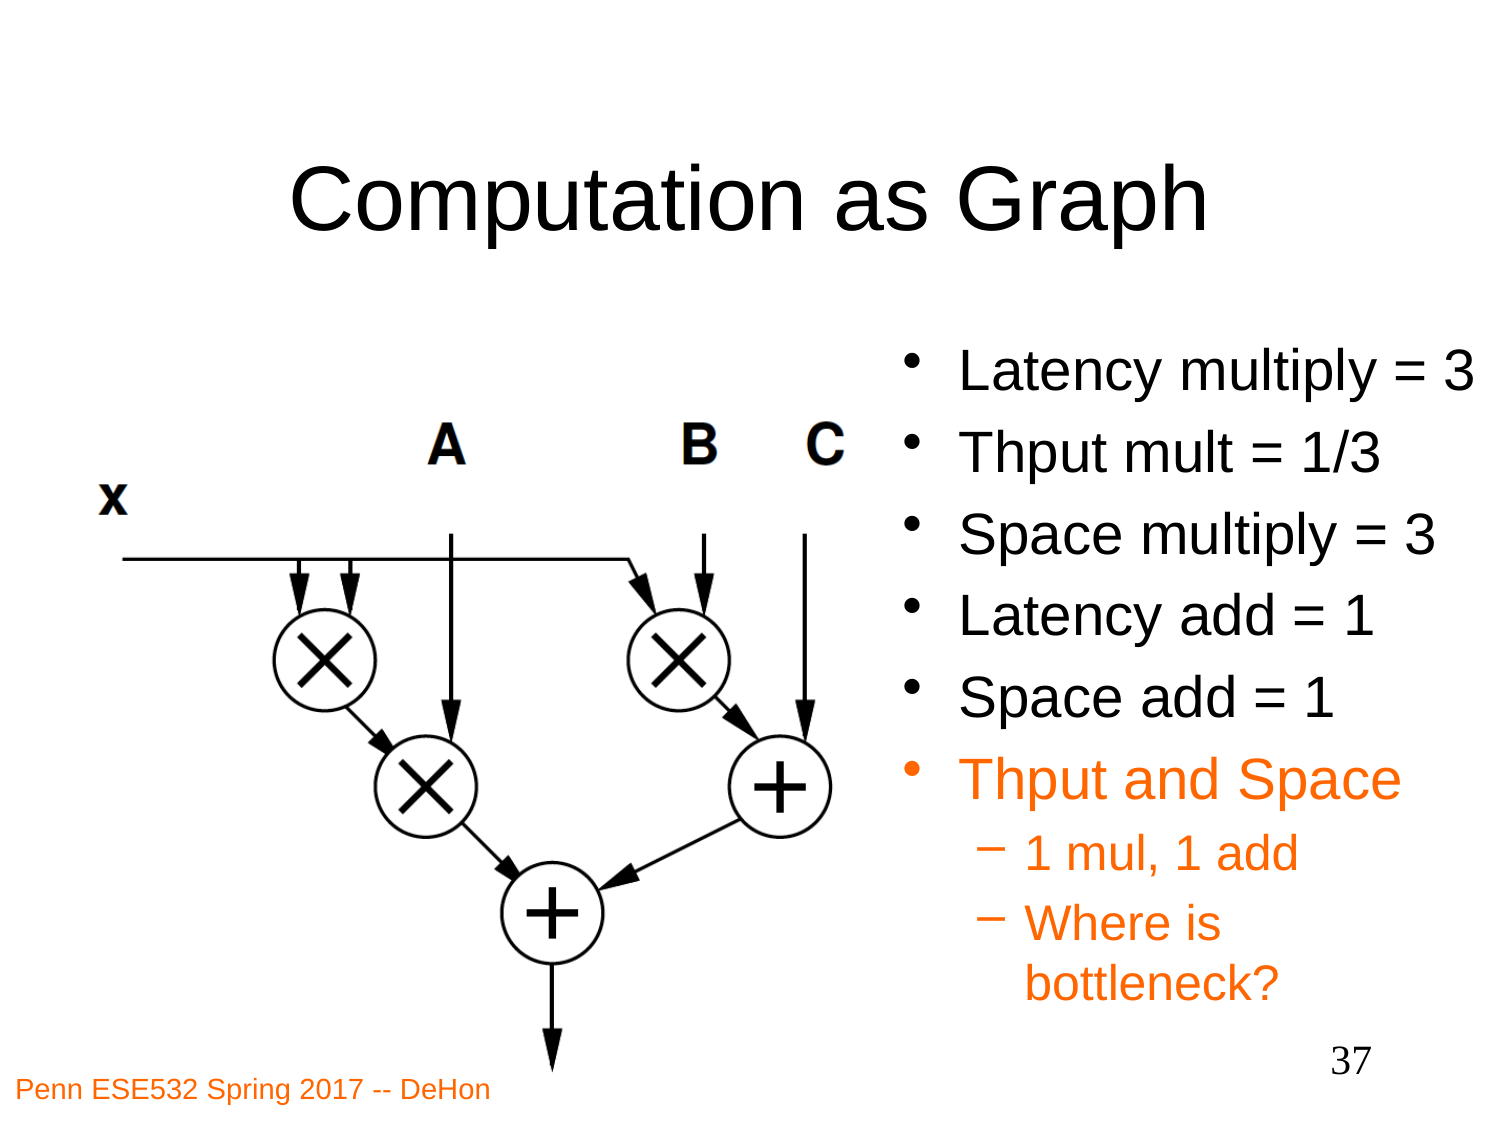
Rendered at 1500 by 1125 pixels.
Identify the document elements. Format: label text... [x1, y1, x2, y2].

title Computation as Graph [112, 99, 1388, 288]
slide_number Penn ESE532 Spring 2017 -- DeHon [0, 1062, 688, 1125]
list Latency multiply = 3 Thput mult = 1/3 Space multiply = 3 Latency add = 1 Space add = 1 Thput and Space 1 mul, 1 add Where is bottleneck? [887, 324, 1500, 1001]
picture [87, 412, 852, 1076]
slide_number 37 [1074, 1024, 1388, 1101]
